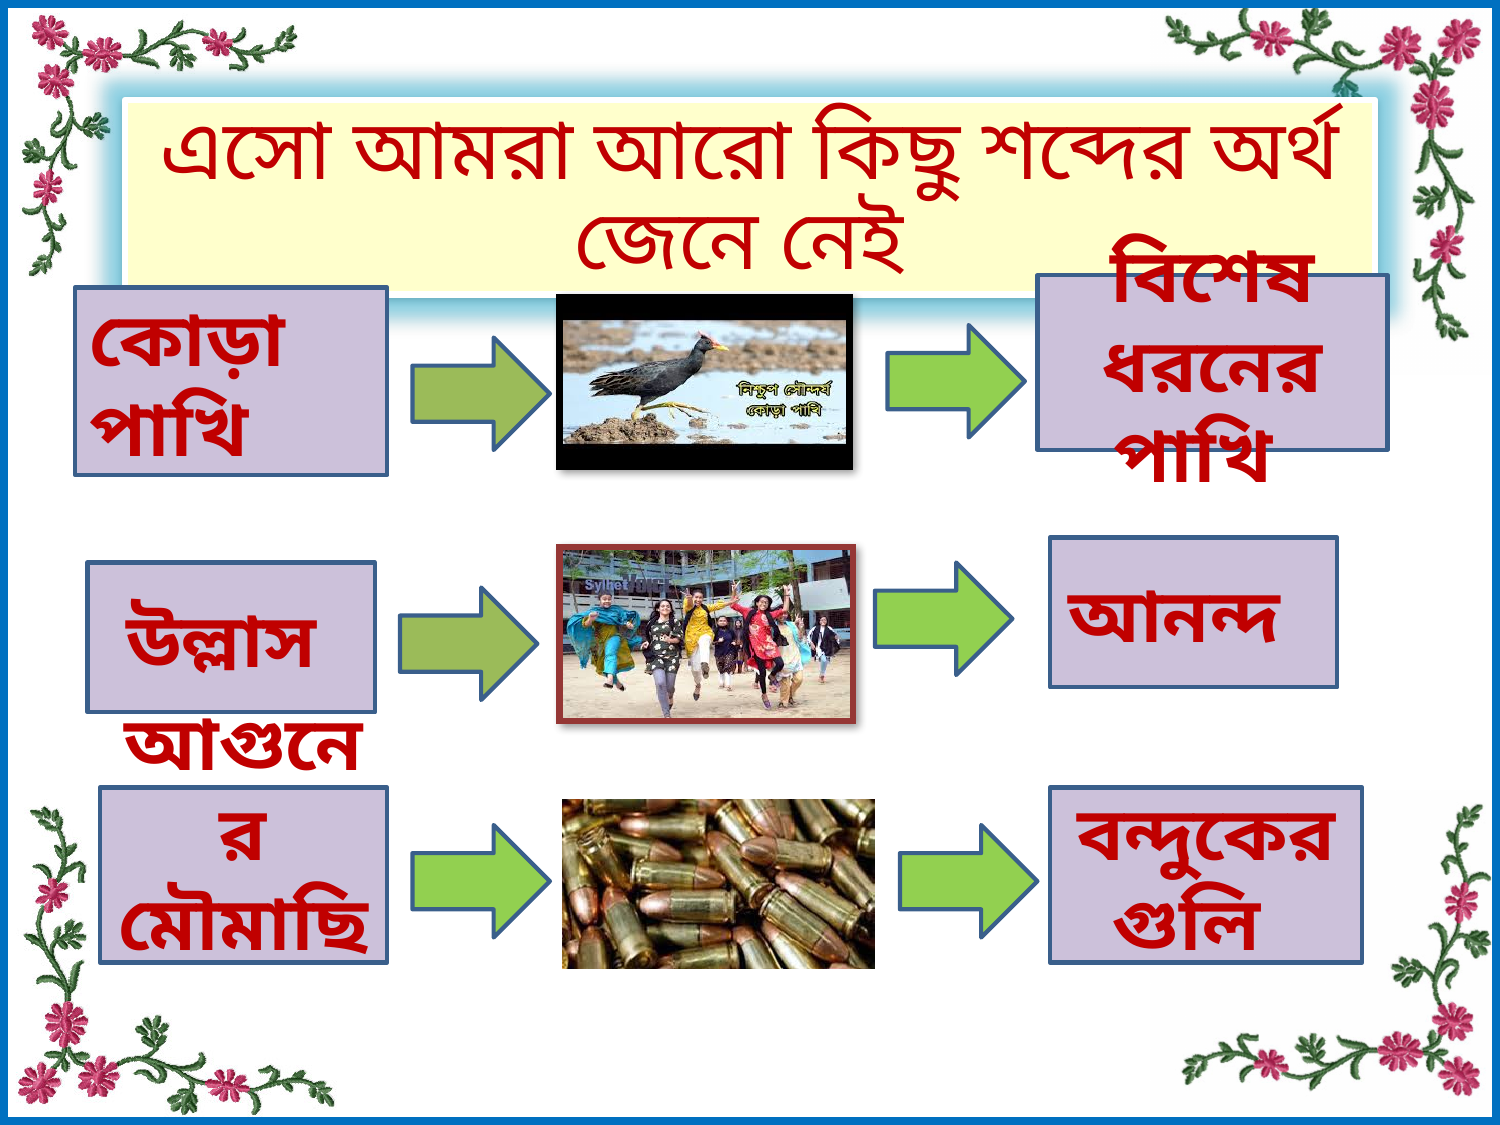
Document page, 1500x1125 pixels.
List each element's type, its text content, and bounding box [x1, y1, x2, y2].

picture [562, 799, 876, 969]
picture [12, 8, 325, 288]
text_box আনন্দ [1048, 535, 1339, 689]
picture [8, 774, 350, 1117]
text_box [872, 560, 1015, 677]
text_box আগুনের মৌমাছি [98, 785, 389, 965]
text_box কোড়া পাখি [73, 285, 389, 477]
picture [1151, 8, 1492, 375]
picture [562, 549, 851, 718]
picture [1151, 791, 1492, 1112]
text_box [397, 585, 540, 702]
text_box বন্দুকের গুলি [1048, 785, 1364, 965]
text_box উল্লাস [85, 560, 377, 714]
text_box [897, 823, 1040, 940]
picture [562, 299, 847, 465]
text_box [410, 335, 553, 452]
text_box এসো আমরা আরো কিছু শব্দের অর্থ জেনে নেই [122, 97, 1378, 298]
text_box বিশেষ ধরনের পাখি [1035, 273, 1390, 452]
text_box [410, 823, 553, 940]
text_box [885, 323, 1027, 440]
